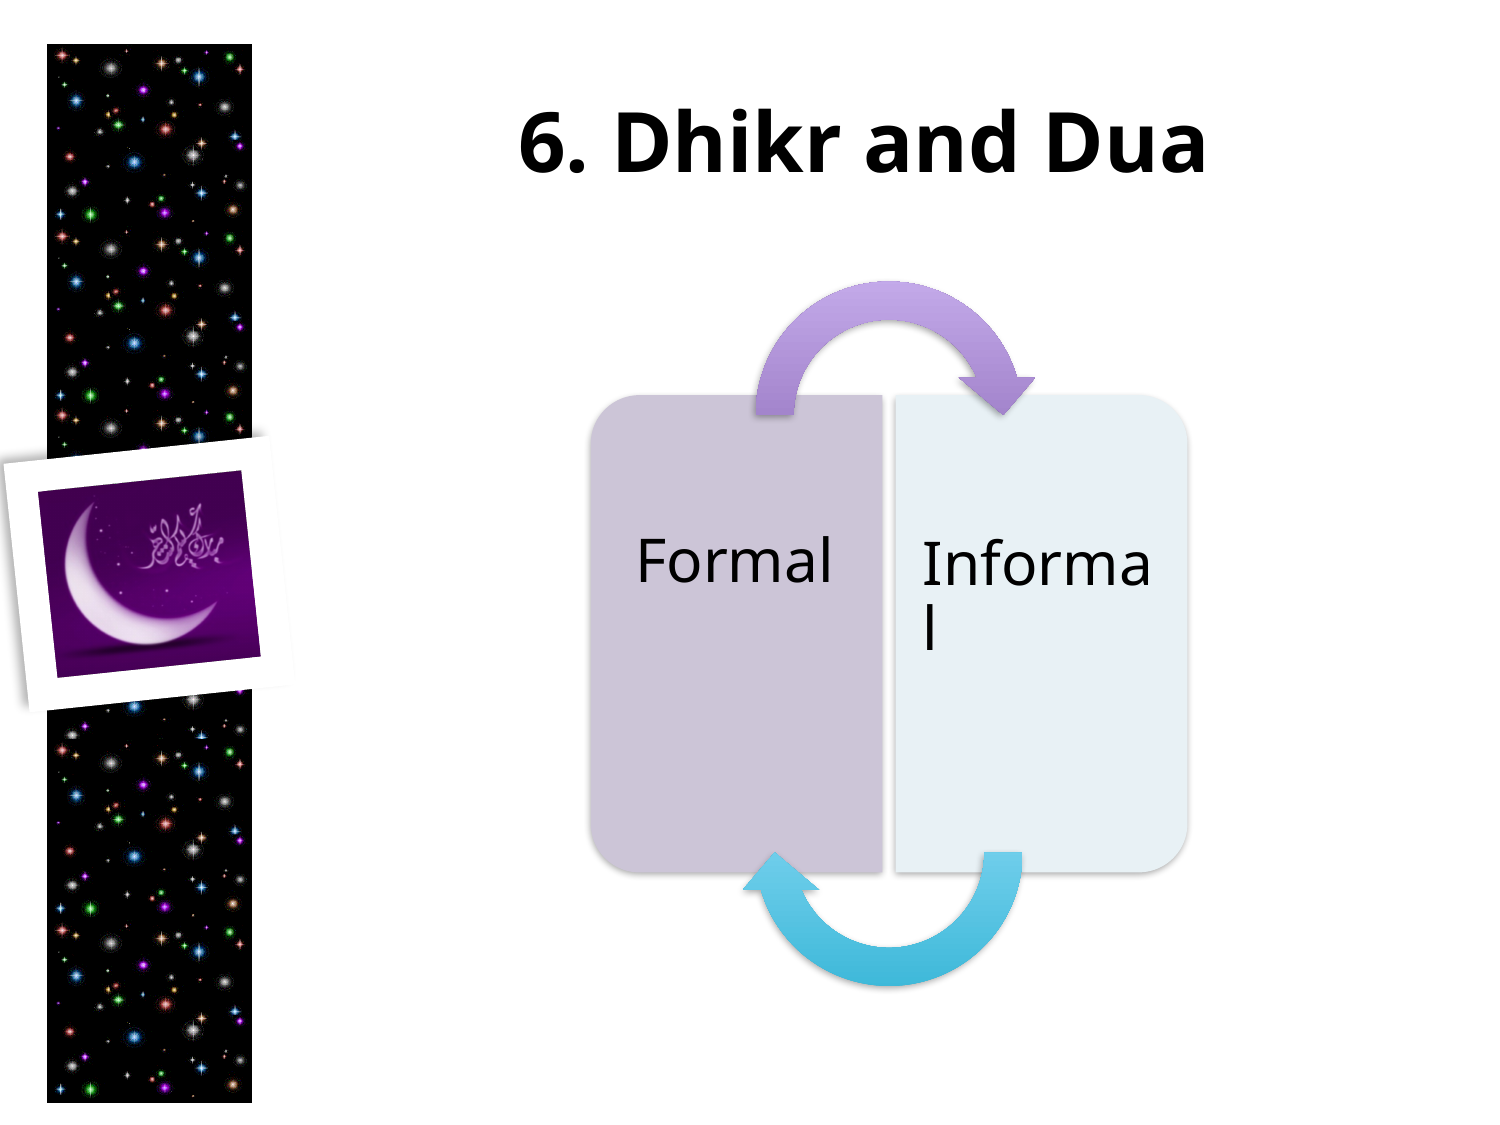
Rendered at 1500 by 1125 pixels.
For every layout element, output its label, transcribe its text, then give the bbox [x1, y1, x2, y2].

picture [47, 44, 252, 459]
picture [38, 471, 260, 677]
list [352, 262, 1426, 1006]
picture [47, 690, 252, 1103]
title 6. Dhikr and Dua [303, 45, 1425, 233]
